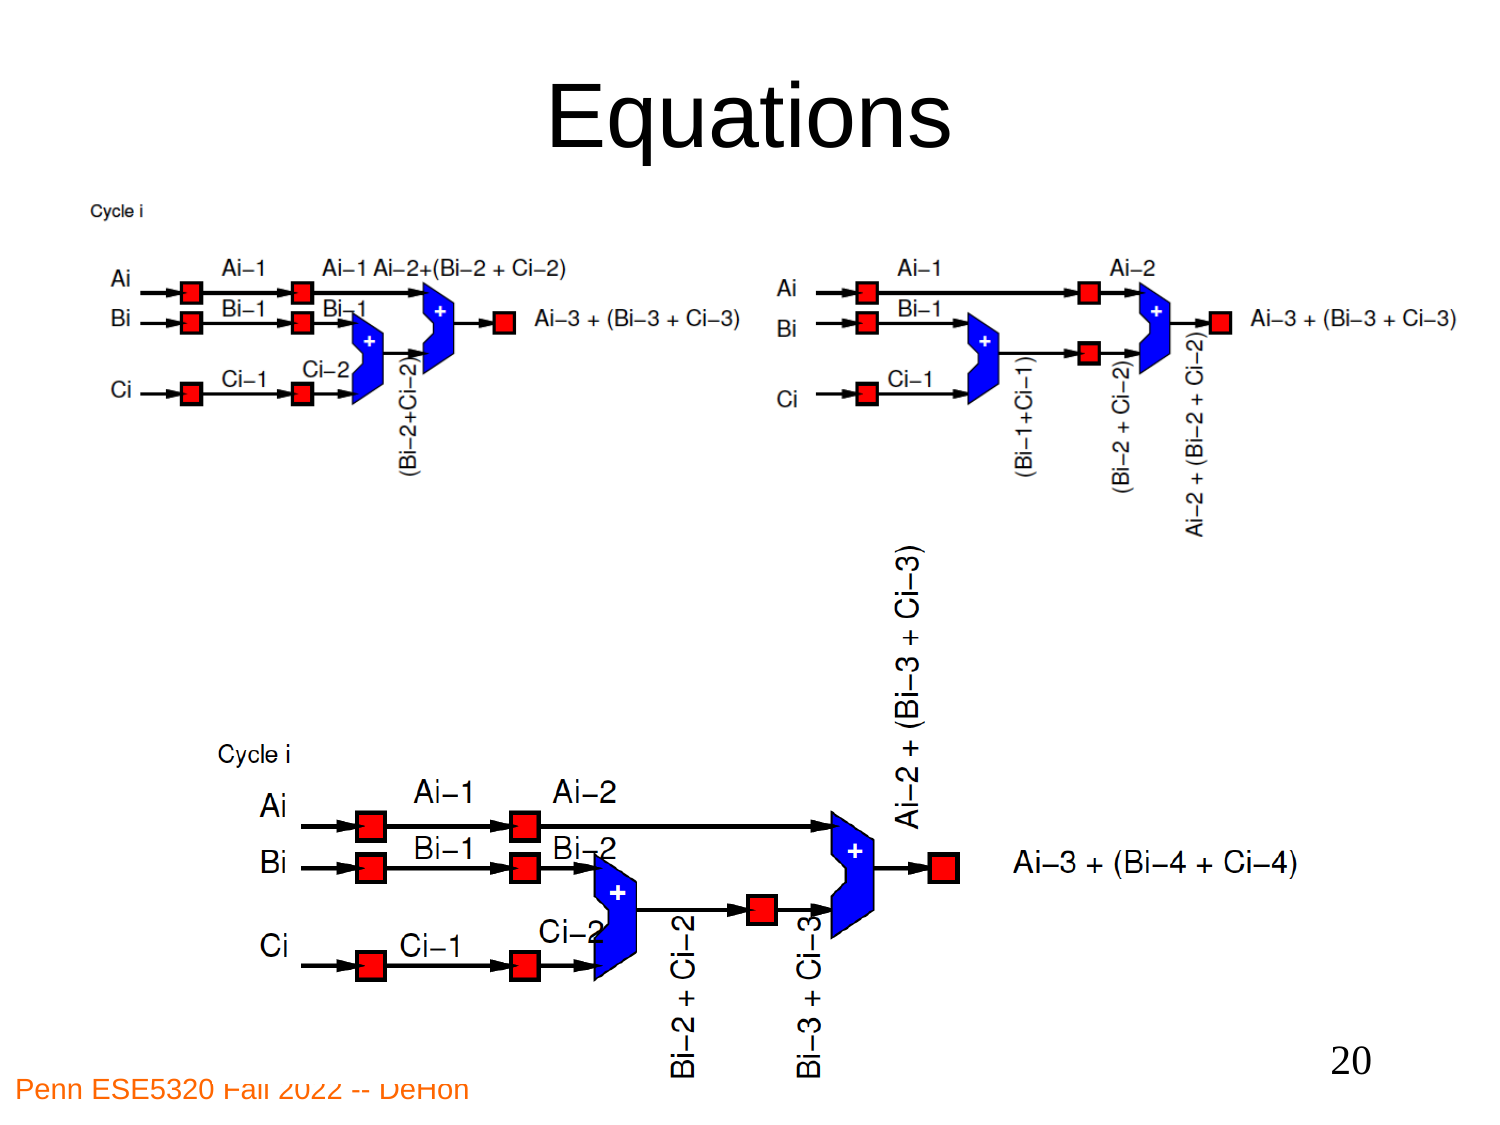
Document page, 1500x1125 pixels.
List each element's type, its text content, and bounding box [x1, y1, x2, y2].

picture [87, 199, 1500, 1084]
slide_number Penn ESE5320 Fall 2022 -- DeHon [0, 1062, 688, 1125]
title Equations [112, 17, 1388, 198]
slide_number 20 [1074, 1024, 1388, 1101]
